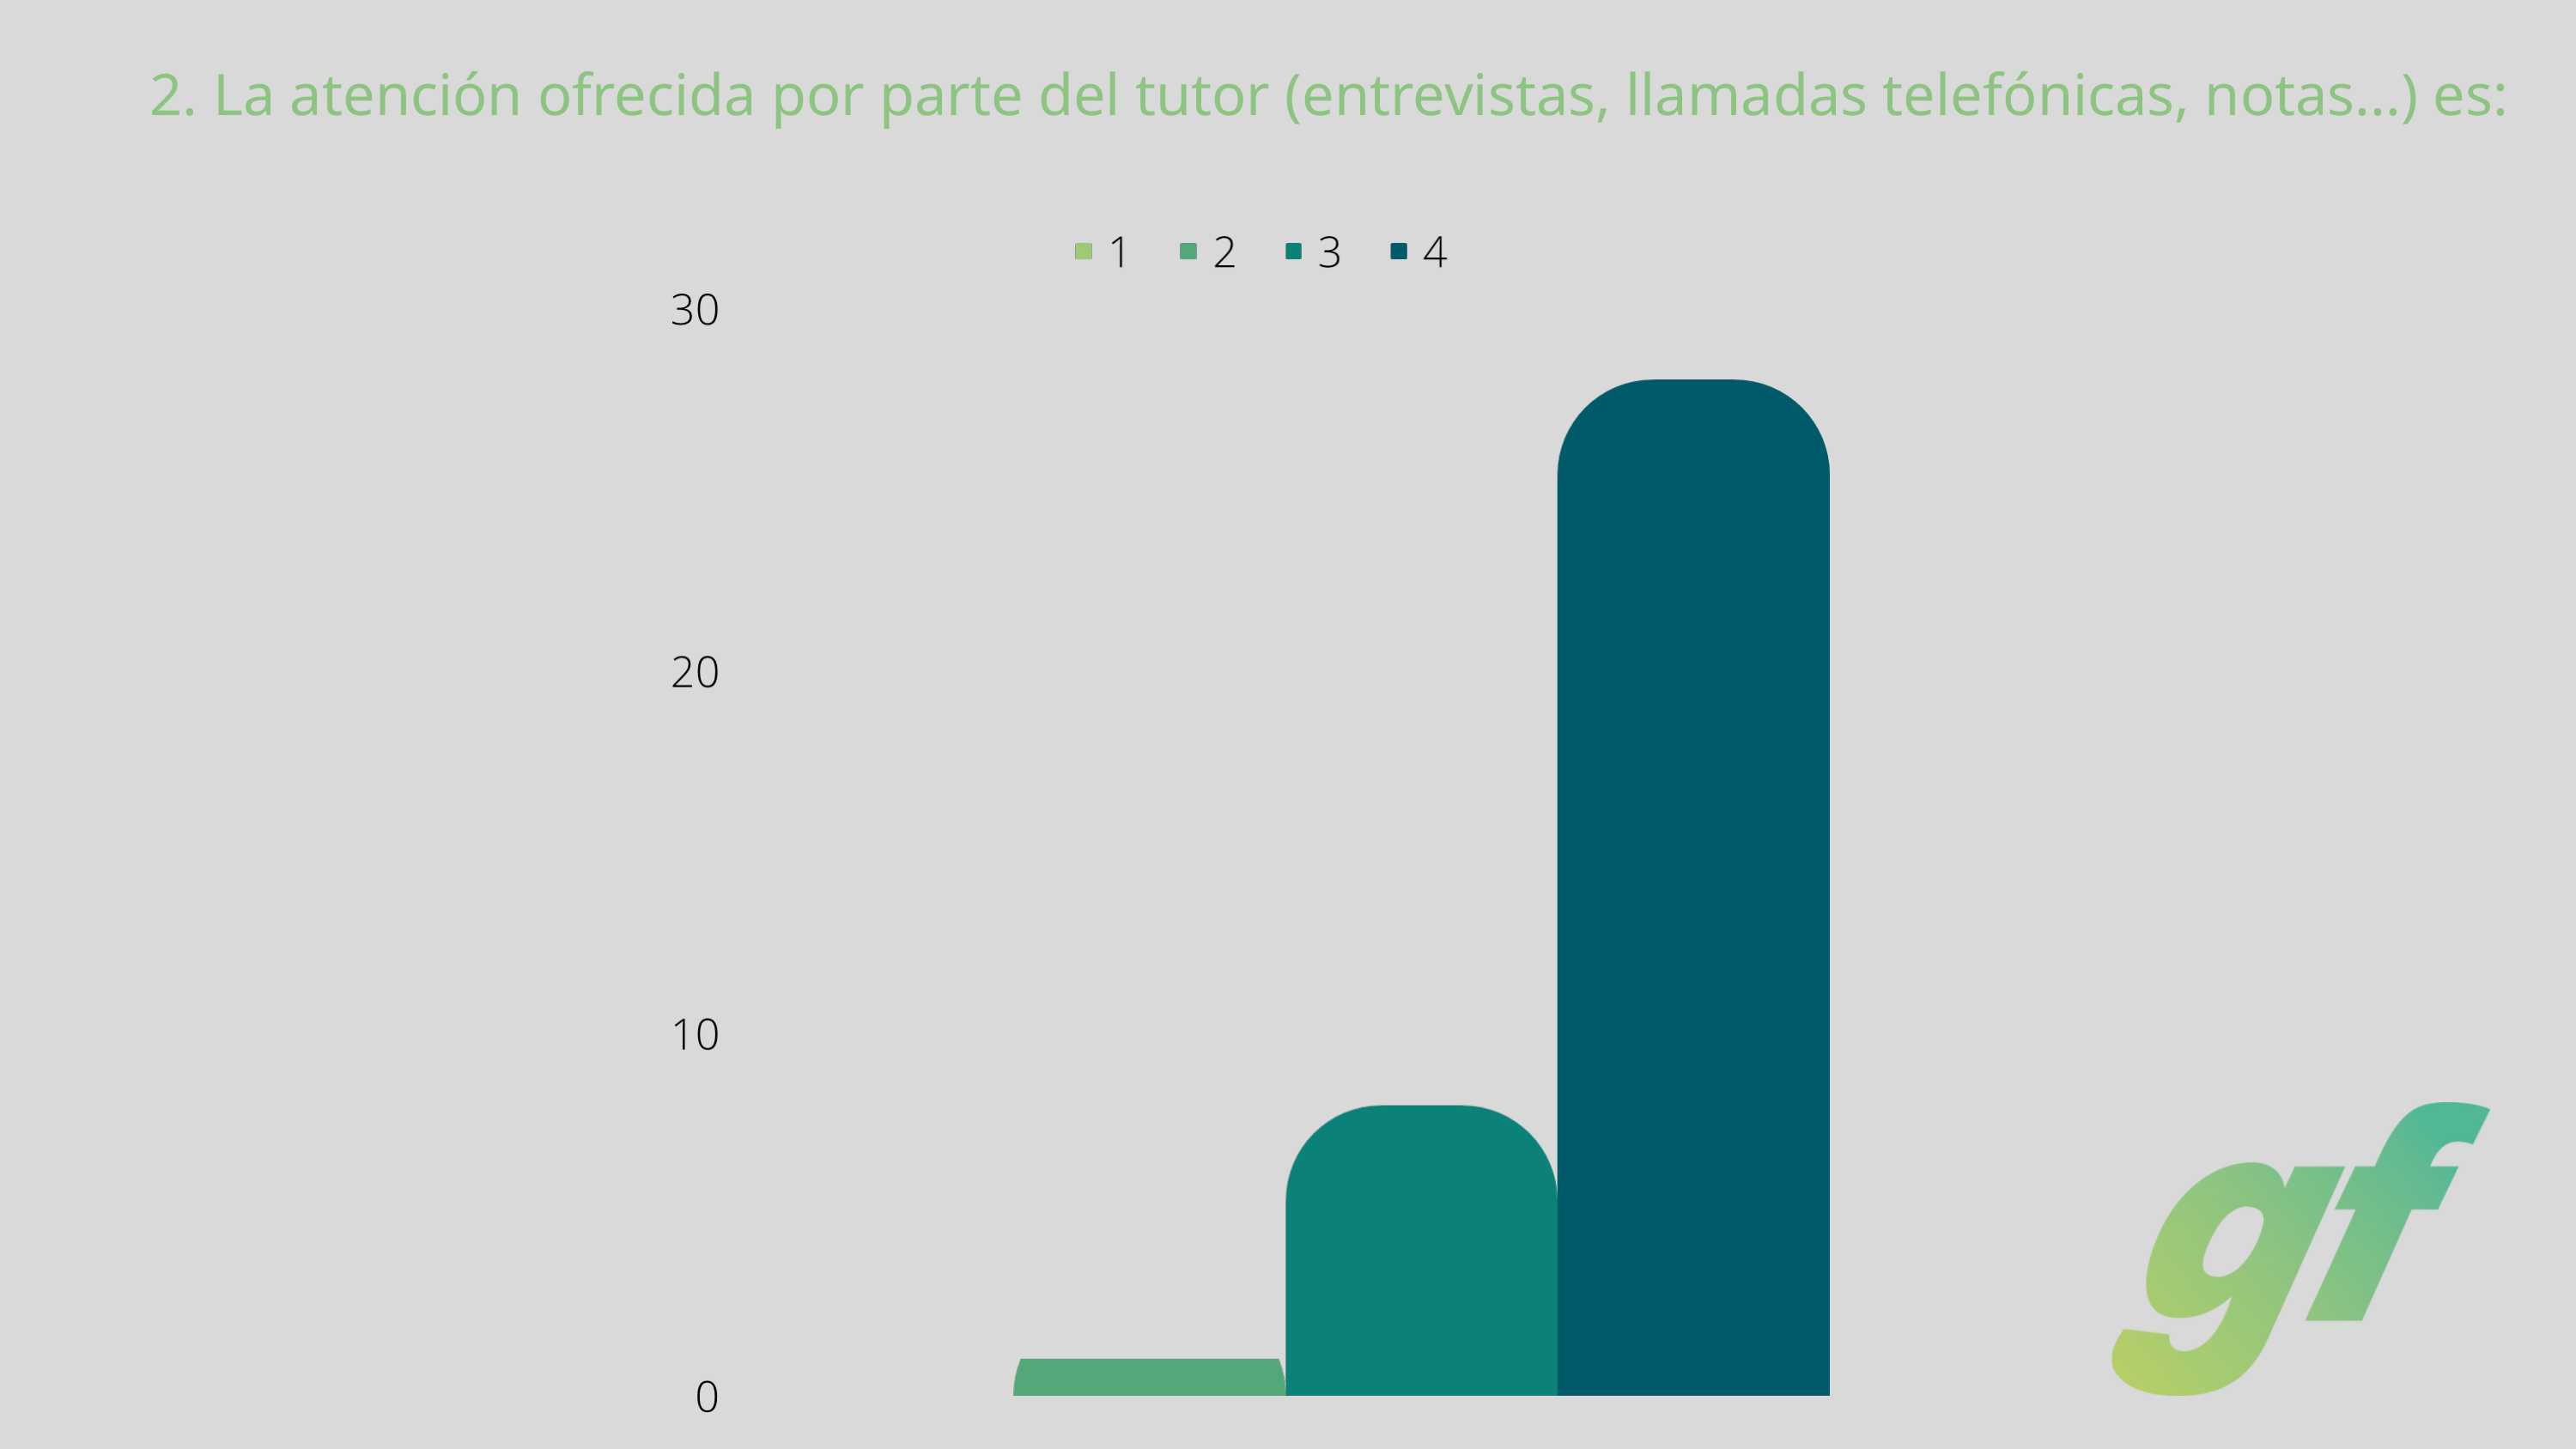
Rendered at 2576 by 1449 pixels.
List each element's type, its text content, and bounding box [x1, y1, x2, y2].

picture [643, 214, 1830, 1449]
text_box 2. La atención ofrecida por parte del tutor (entrevistas, llamadas telefónicas, notas...) es: [86, 46, 2576, 127]
text_box [2111, 1102, 2490, 1397]
